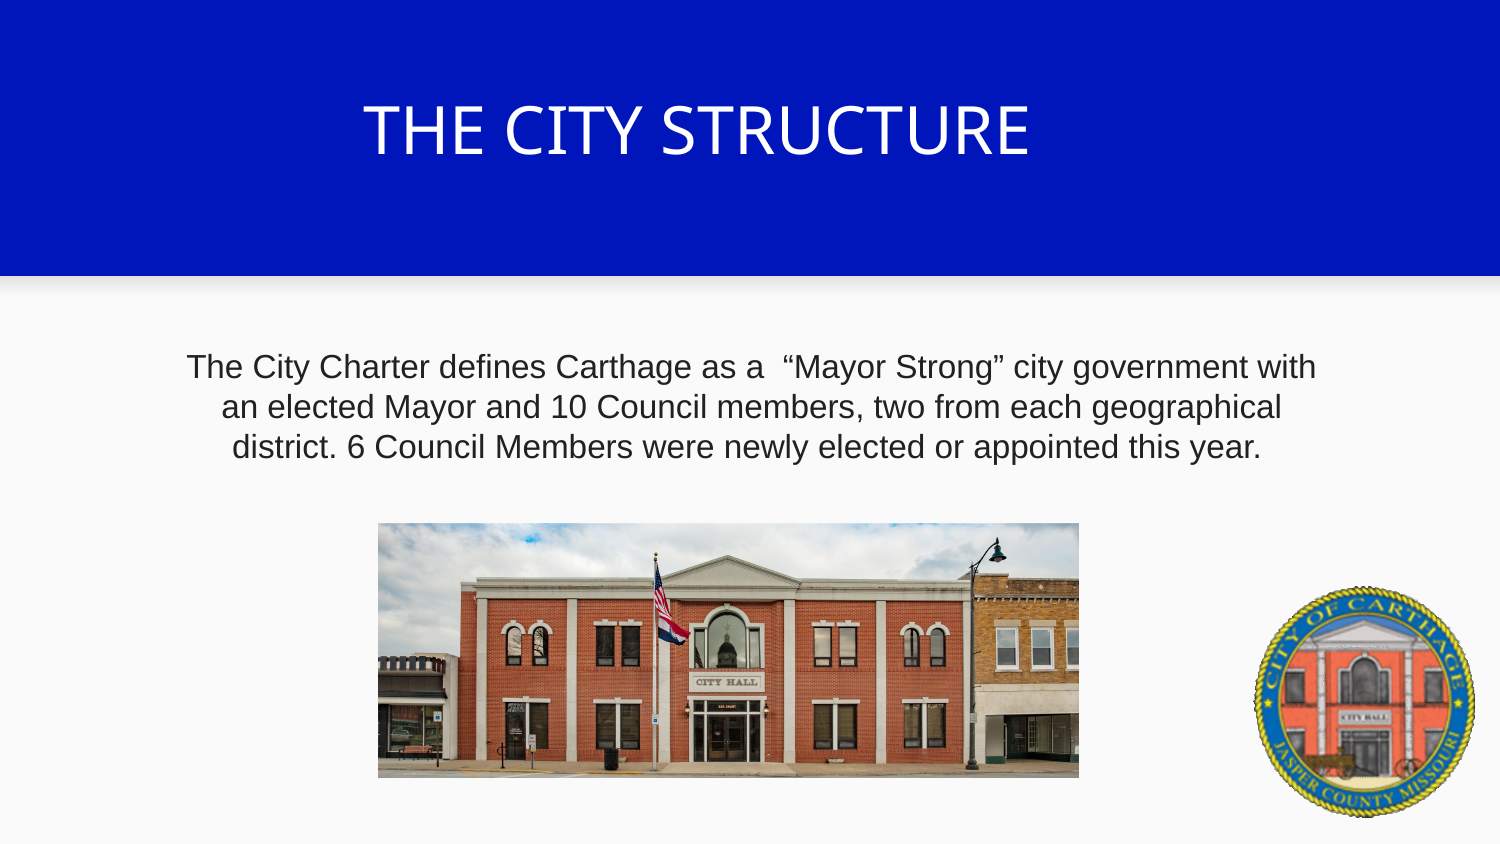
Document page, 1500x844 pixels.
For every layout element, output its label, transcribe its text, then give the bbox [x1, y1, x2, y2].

picture [377, 523, 1079, 778]
picture [1252, 586, 1475, 818]
title THE CITY STRUCTURE [348, 57, 1049, 183]
list The City Charter defines Carthage as a “Mayor Strong” city government with an elected Mayor and 10 Council members, two from each geographical district. 6 Council Members were newly elected or appointed this year. [151, 183, 1354, 628]
